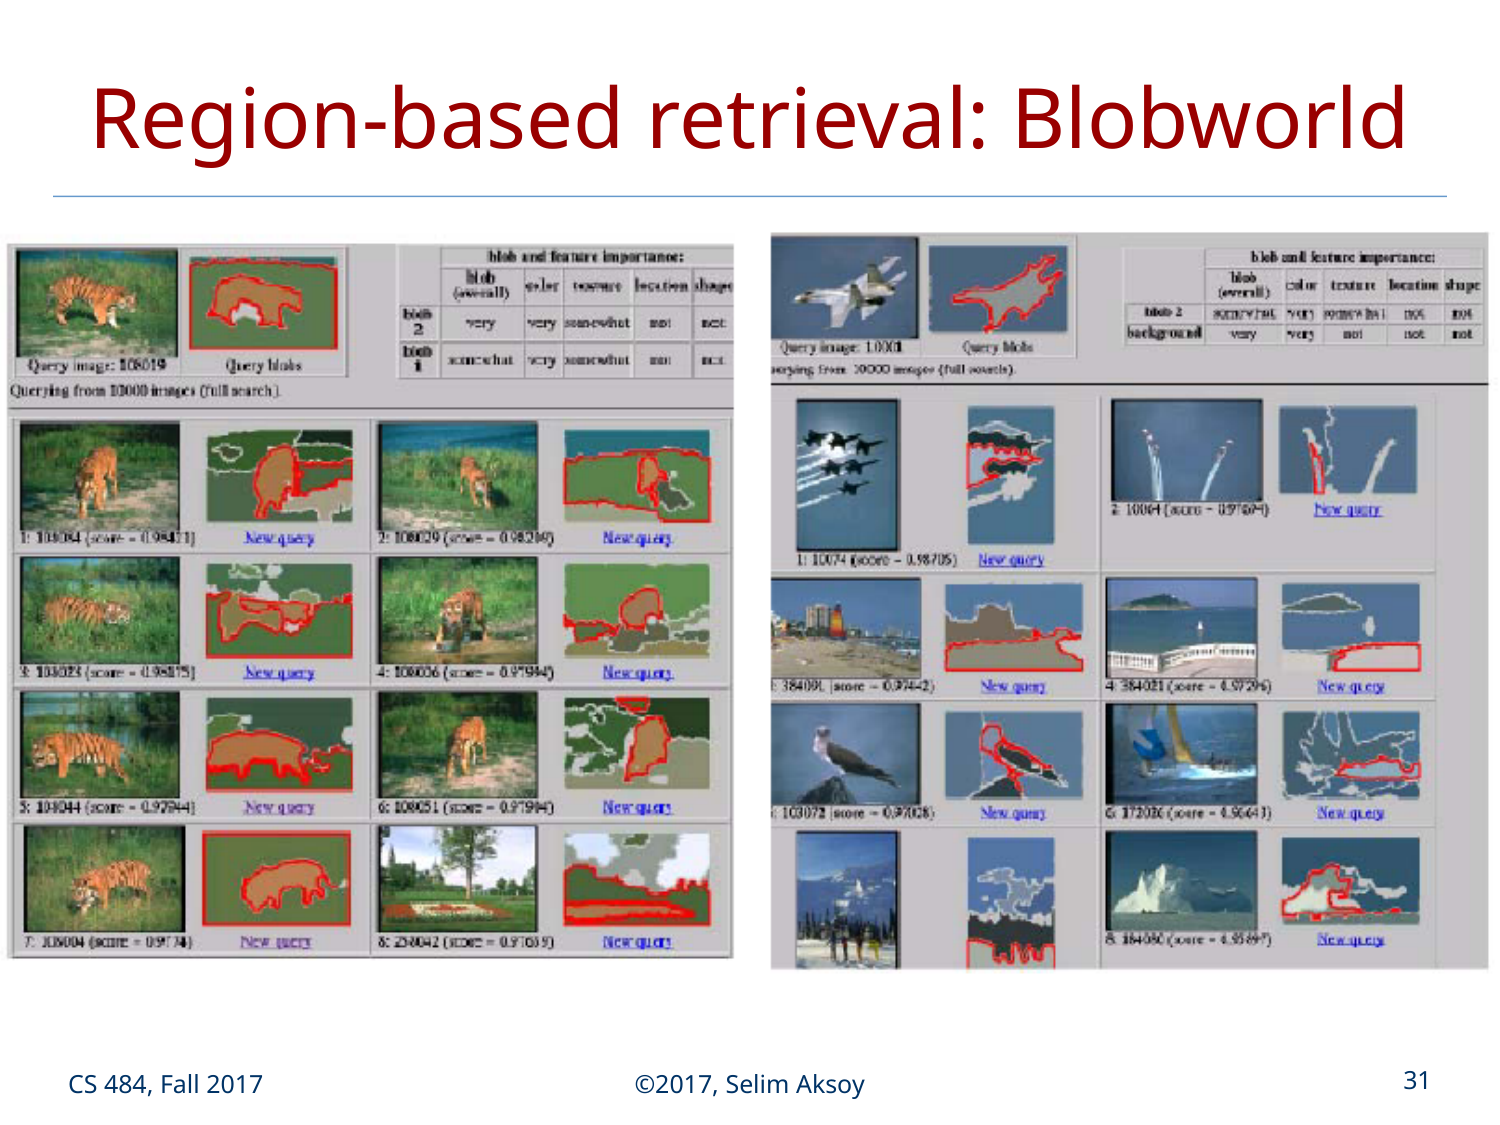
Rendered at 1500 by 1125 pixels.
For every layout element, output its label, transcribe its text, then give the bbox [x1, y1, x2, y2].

picture [0, 231, 1500, 985]
title Region-based retrieval: Blobworld [53, 31, 1447, 173]
slide_number 31 [1134, 1052, 1448, 1107]
footer ©2017, Selim Aksoy [511, 1052, 988, 1107]
slide_number CS 484, Fall 2017 [52, 1052, 366, 1107]
